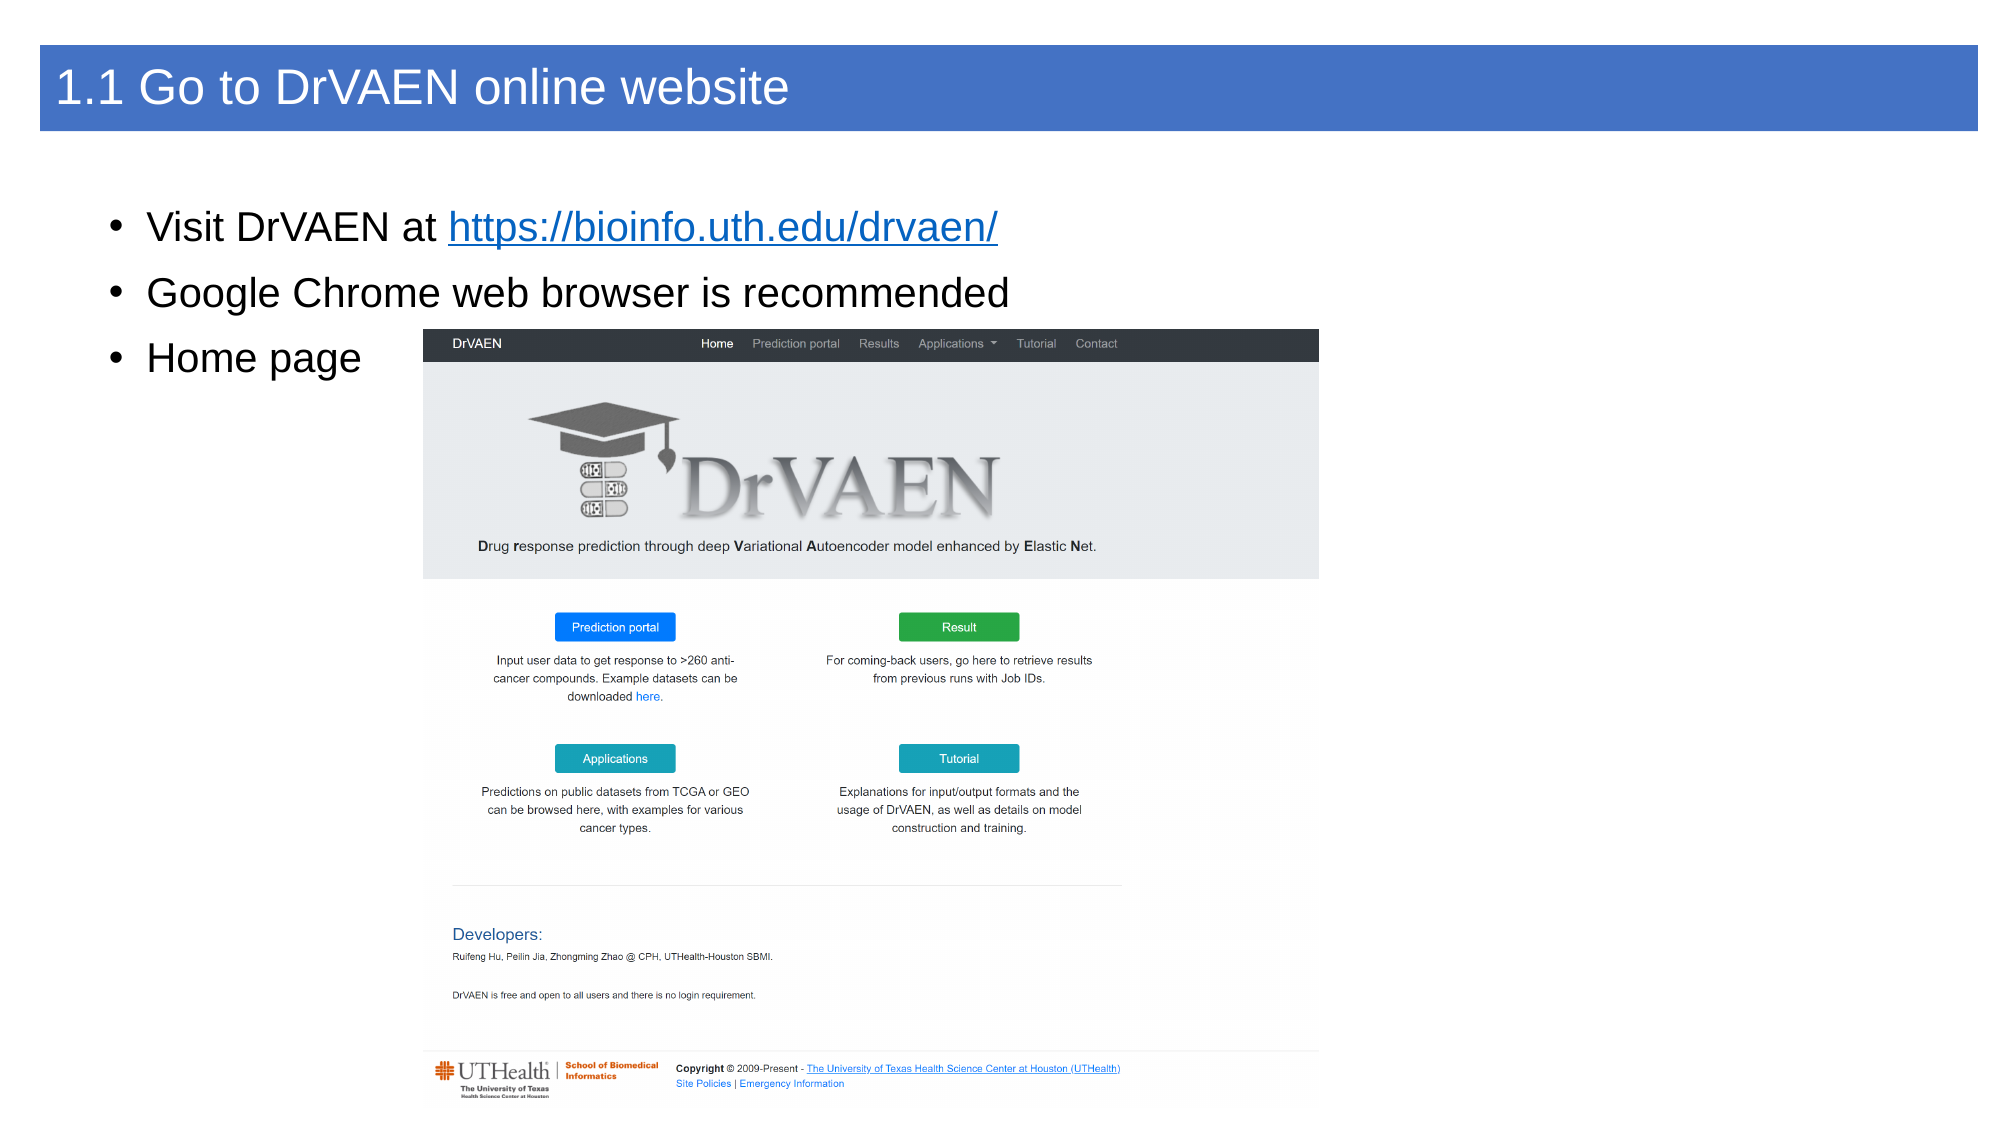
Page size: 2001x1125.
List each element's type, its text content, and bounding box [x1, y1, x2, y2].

picture [423, 329, 1319, 1108]
title 1.1 Go to DrVAEN online website [40, 45, 1978, 132]
list Visit DrVAEN at https://bioinfo.uth.edu/drvaen/ Google Chrome web browser is recommended Home page [93, 197, 1819, 912]
